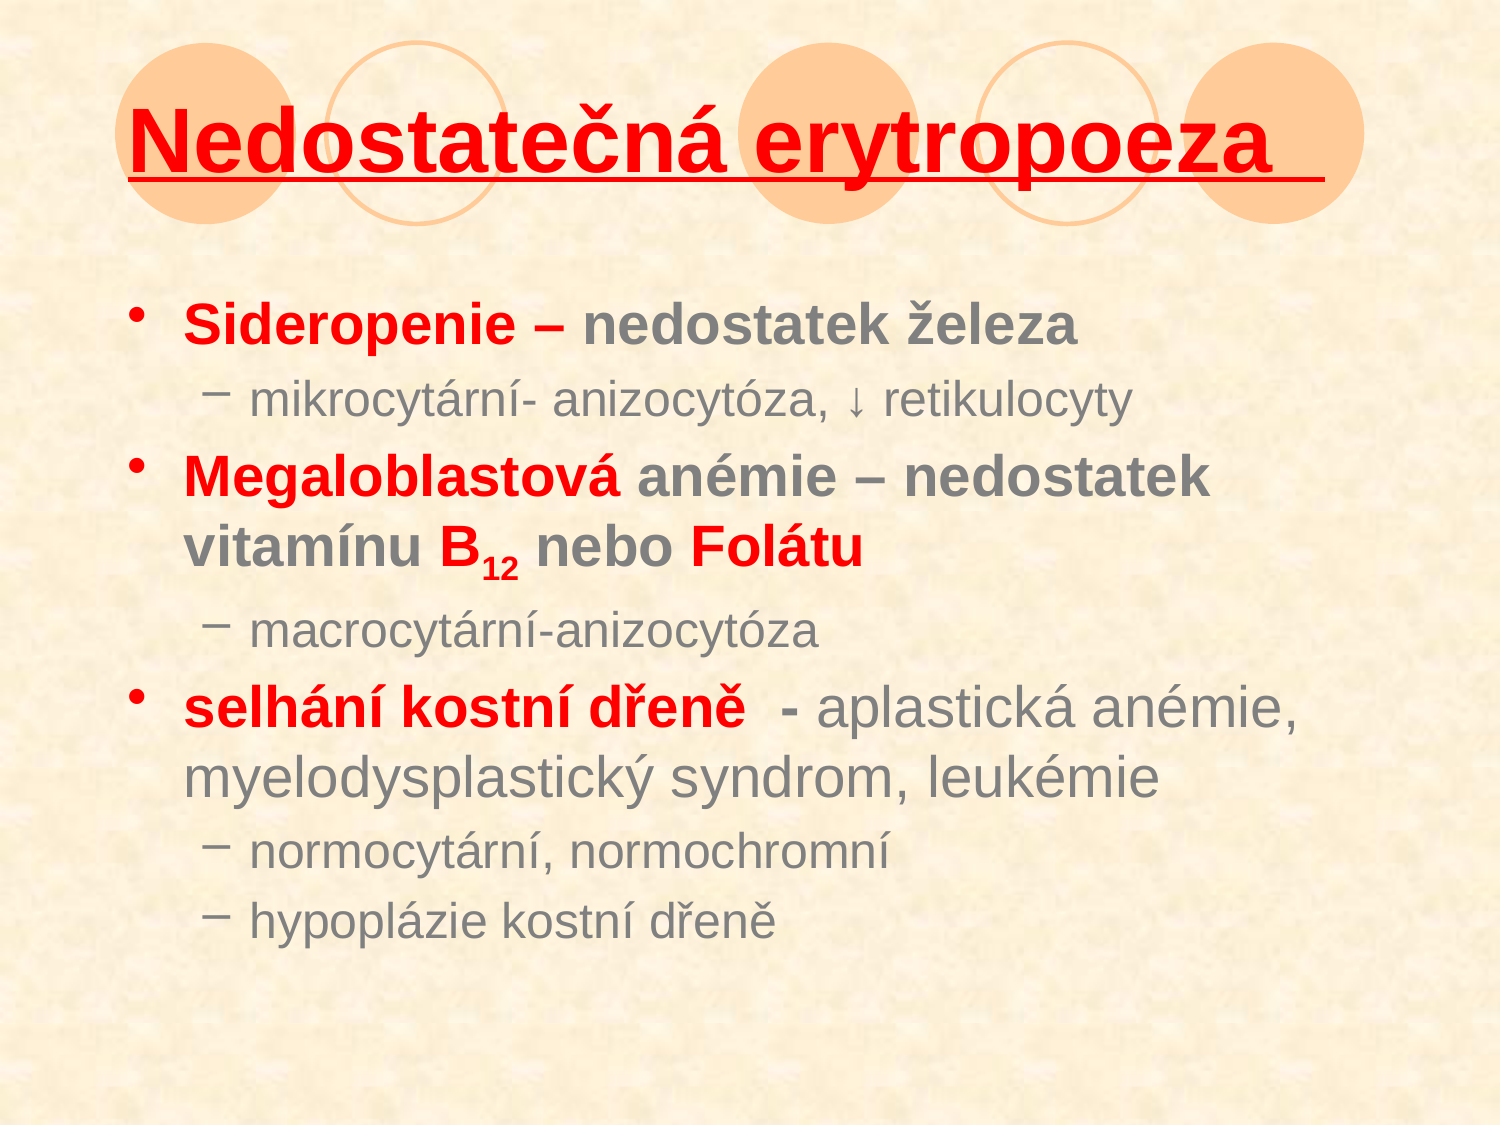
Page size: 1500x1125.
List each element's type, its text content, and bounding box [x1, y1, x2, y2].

list Sideropenie – nedostatek železa mikrocytární- anizocytóza, ↓ retikulocyty Megaloblastová anémie – nedostatek vitamínu B12 nebo Folátu macrocytární-anizocytóza selhání kostní dřeně - aplastická anémie, myelodysplastický syndrom, leukémie normocytární, normochromní hypoplázie kostní dřeně [112, 278, 1388, 1043]
picture [0, 0, 1500, 1125]
title Nedostatečná erytropoeza [112, 41, 1388, 230]
